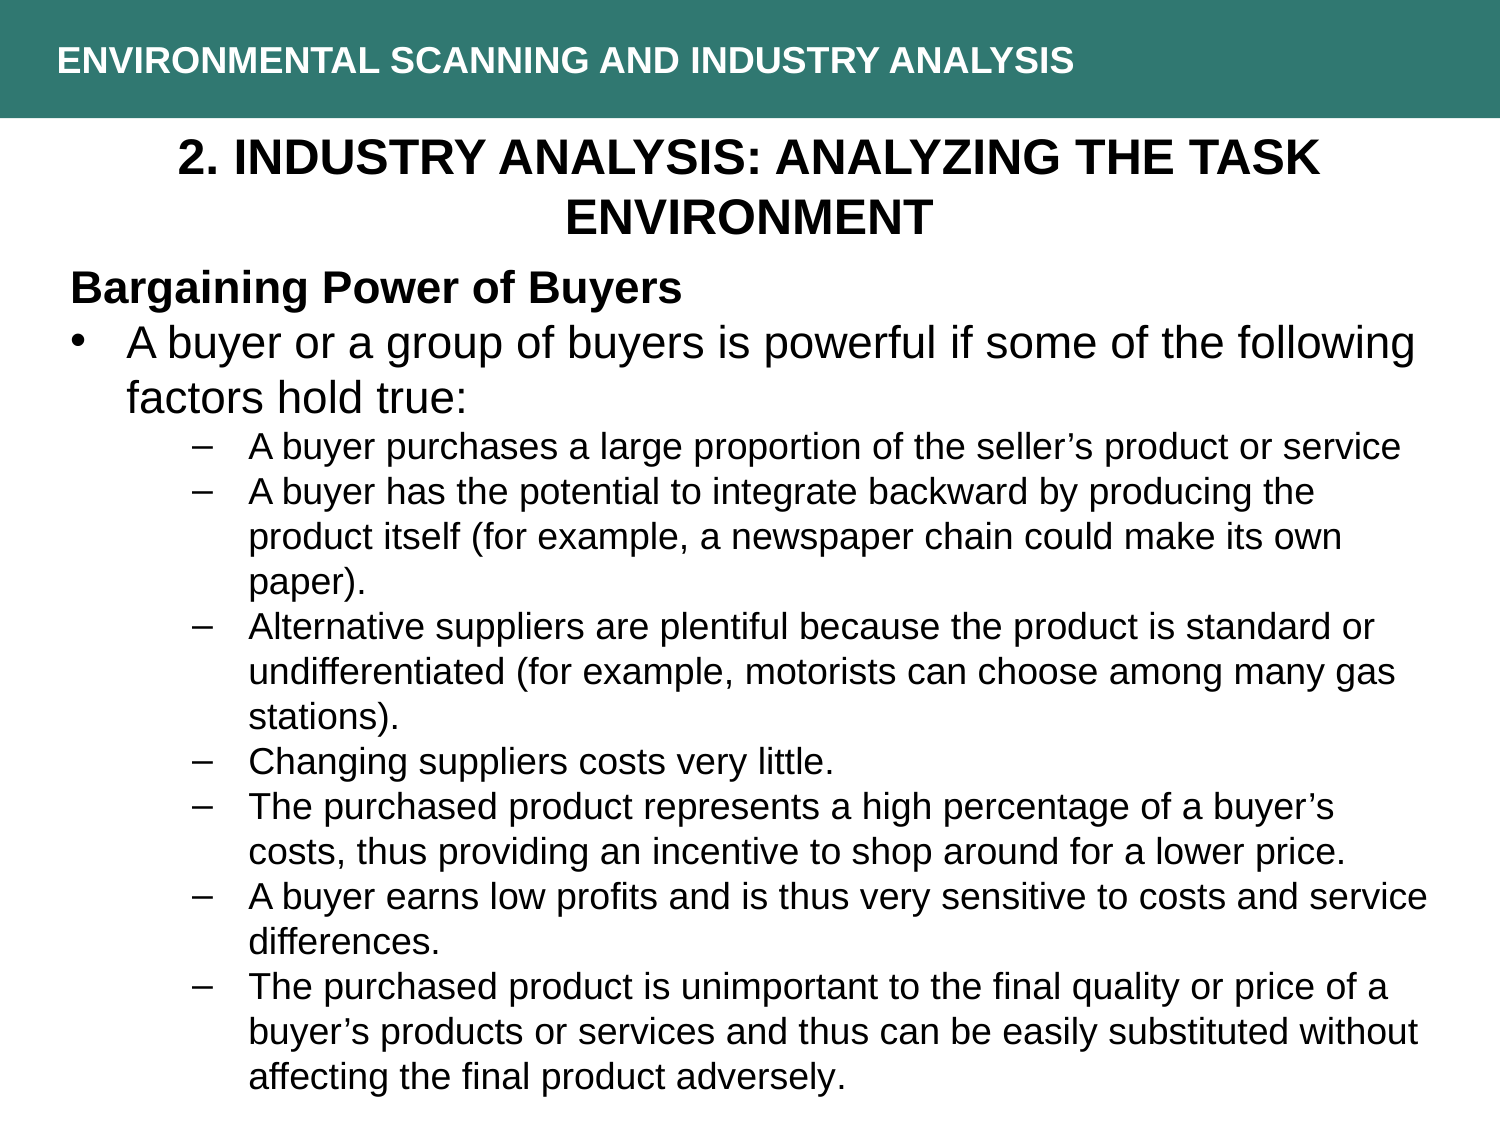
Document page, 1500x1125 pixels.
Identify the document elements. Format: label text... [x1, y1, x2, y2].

text_box Bargaining Power of Buyers A buyer or a group of buyers is powerful if some of the following factors hold true: A buyer purchases a large proportion of the seller’s product or service A buyer has the potential to integrate backward by producing the product itself (for example, a newspaper chain could make its own paper). Alternative suppliers are plentiful because the product is standard or undifferentiated (for example, motorists can choose among many gas stations). Changing suppliers costs very little. The purchased product represents a high percentage of a buyer’s costs, thus providing an incentive to shop around for a lower price. A buyer earns low profits and is thus very sensitive to costs and service differences. The purchased product is unimportant to the final quality or price of a buyer’s products or services and thus can be easily substituted without affecting the final product adversely. [55, 249, 1446, 1105]
text_box Environmental Scanning and Industry Analysis [0, 0, 1500, 120]
text_box 2. Industry Analysis: Analyzing the Task Environment [55, 117, 1444, 249]
